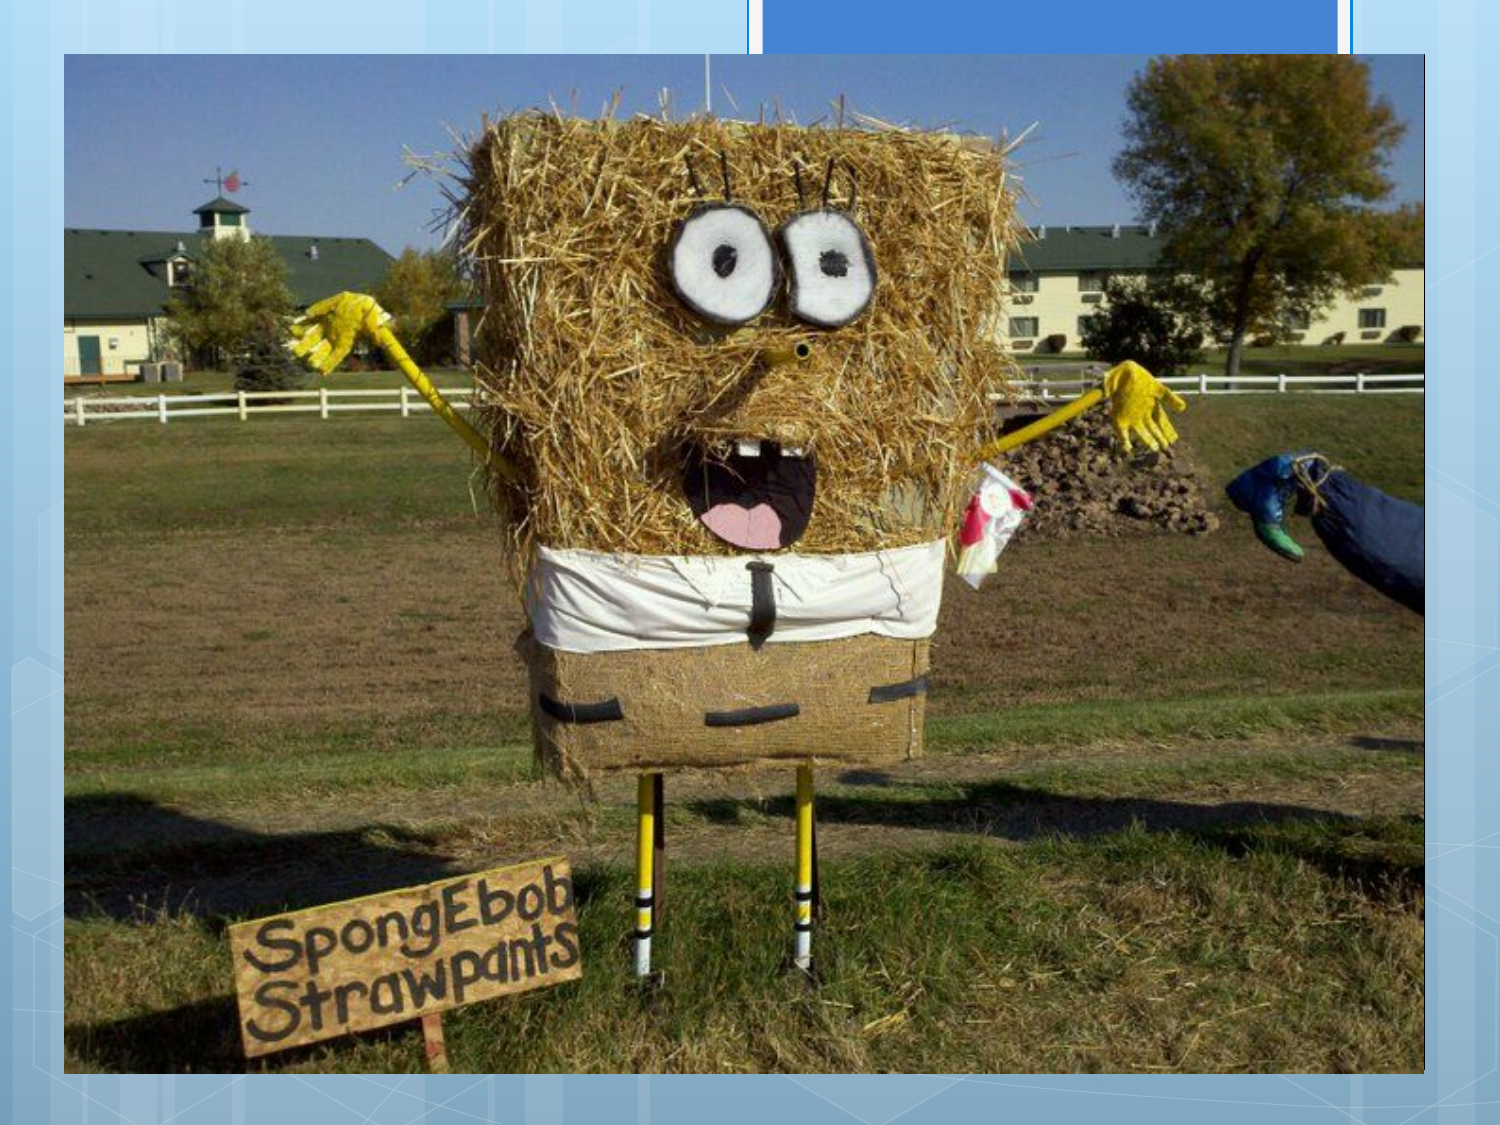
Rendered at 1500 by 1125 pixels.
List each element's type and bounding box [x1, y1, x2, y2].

list [64, 54, 1424, 1074]
